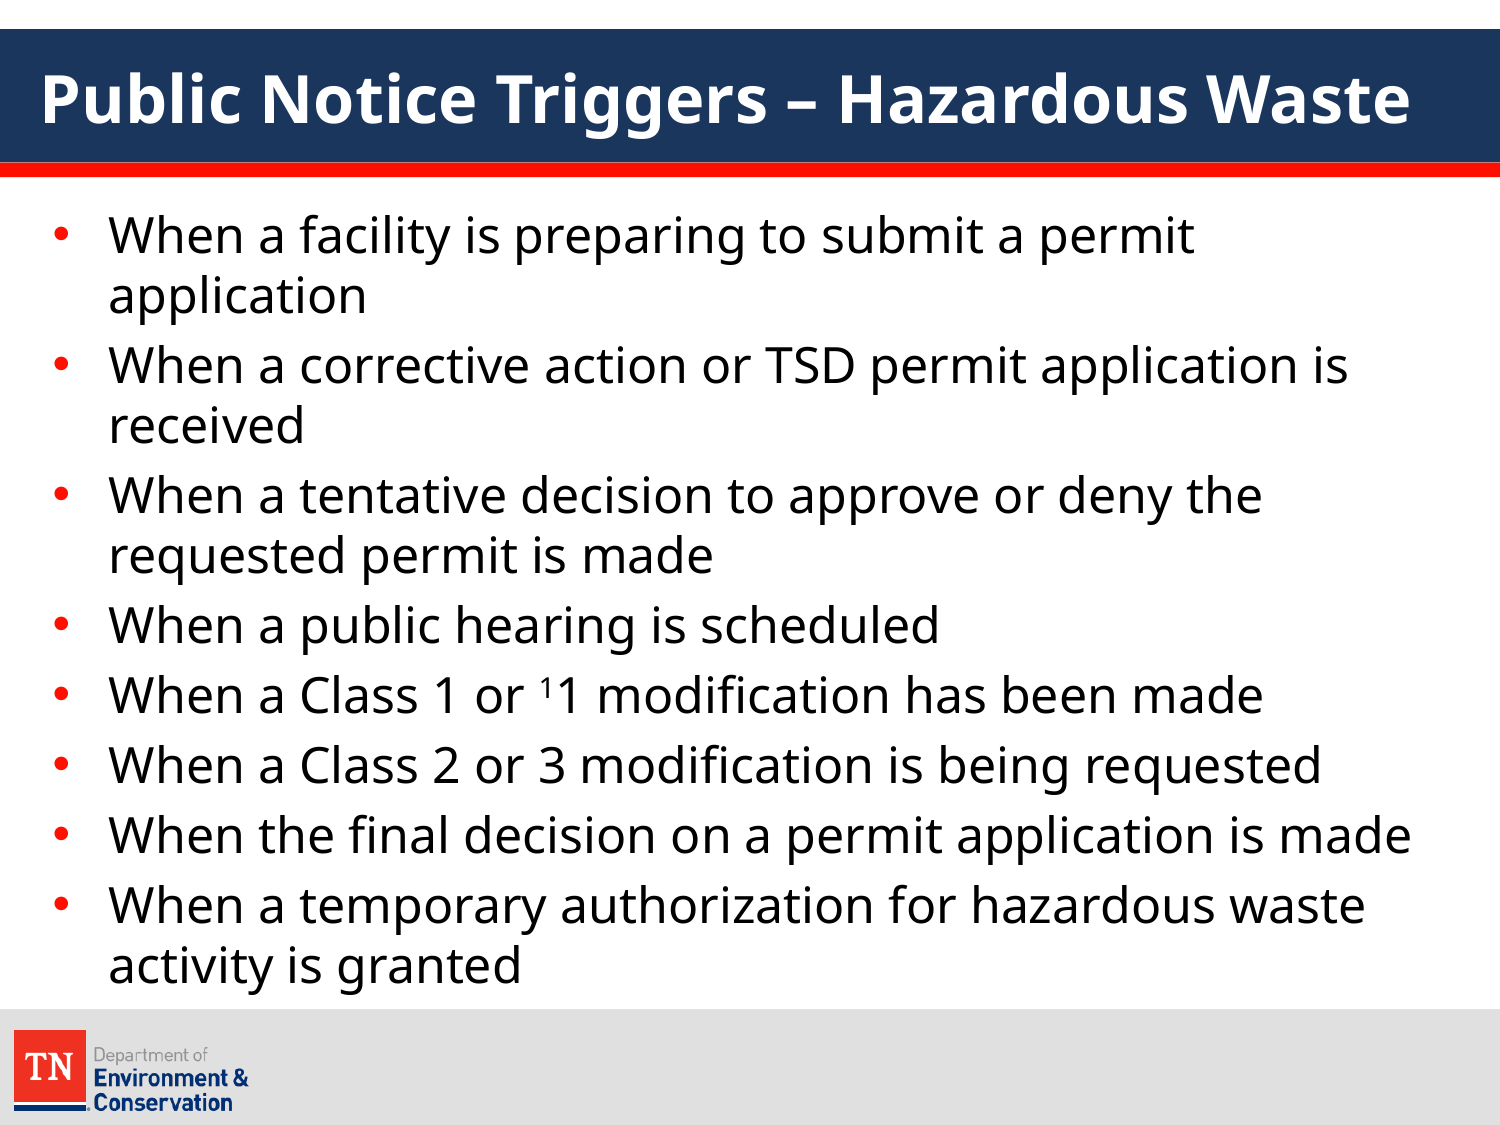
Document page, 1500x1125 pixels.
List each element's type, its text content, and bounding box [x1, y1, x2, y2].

title Public Notice Triggers – Hazardous Waste [24, 29, 1475, 165]
list When a facility is preparing to submit a permit application When a corrective action or TSD permit application is received When a tentative decision to approve or deny the requested permit is made When a public hearing is scheduled When a Class 1 or 11 modification has been made When a Class 2 or 3 modification is being requested When the final decision on a permit application is made When a temporary authorization for hazardous waste activity is granted [37, 195, 1475, 1010]
